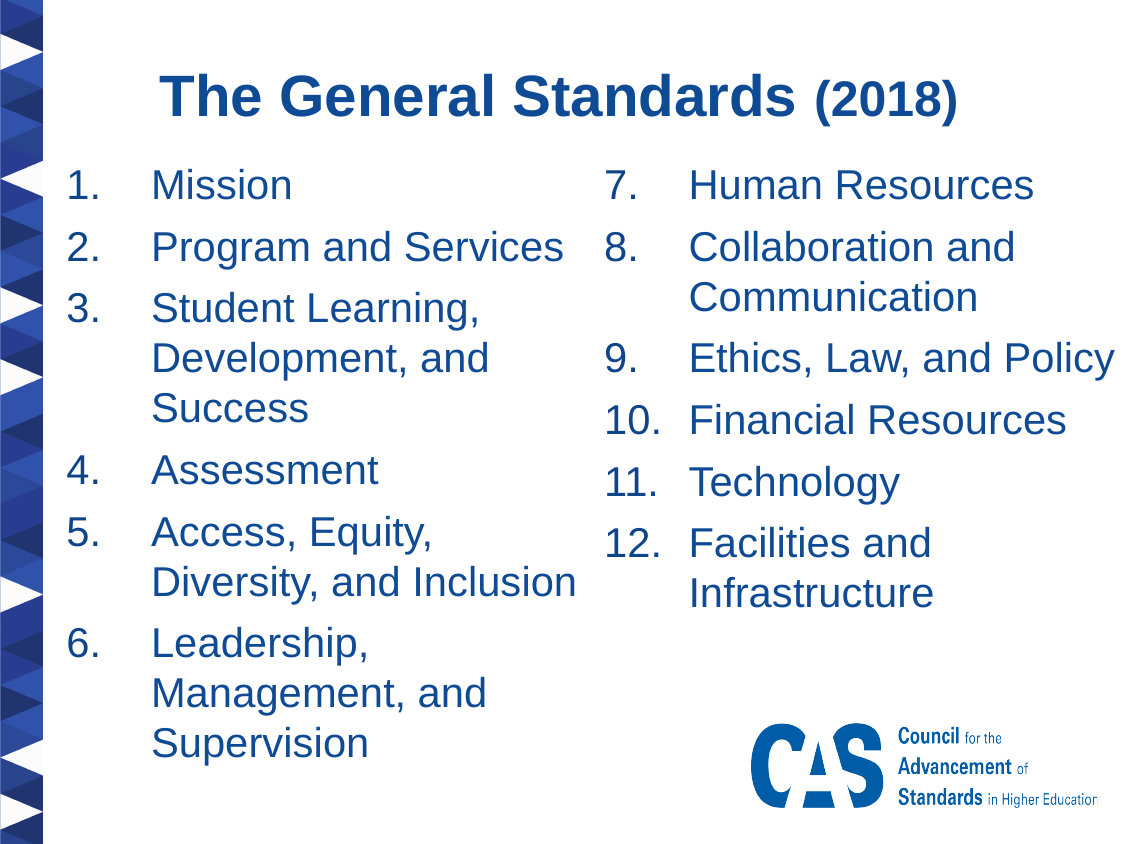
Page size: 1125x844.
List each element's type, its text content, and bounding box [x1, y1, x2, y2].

list The General Standards (2018) [80, 54, 1038, 143]
picture [1, 0, 43, 844]
picture [751, 723, 1098, 808]
list Mission Program and Services Student Learning, Development, and Success Assessment Access, Equity, Diversity, and Inclusion Leadership, Management, and Supervision [63, 154, 592, 682]
text_box Human Resources Collaboration and Communication Ethics, Law, and Policy Financial Resources Technology Facilities and Infrastructure [601, 154, 1125, 682]
